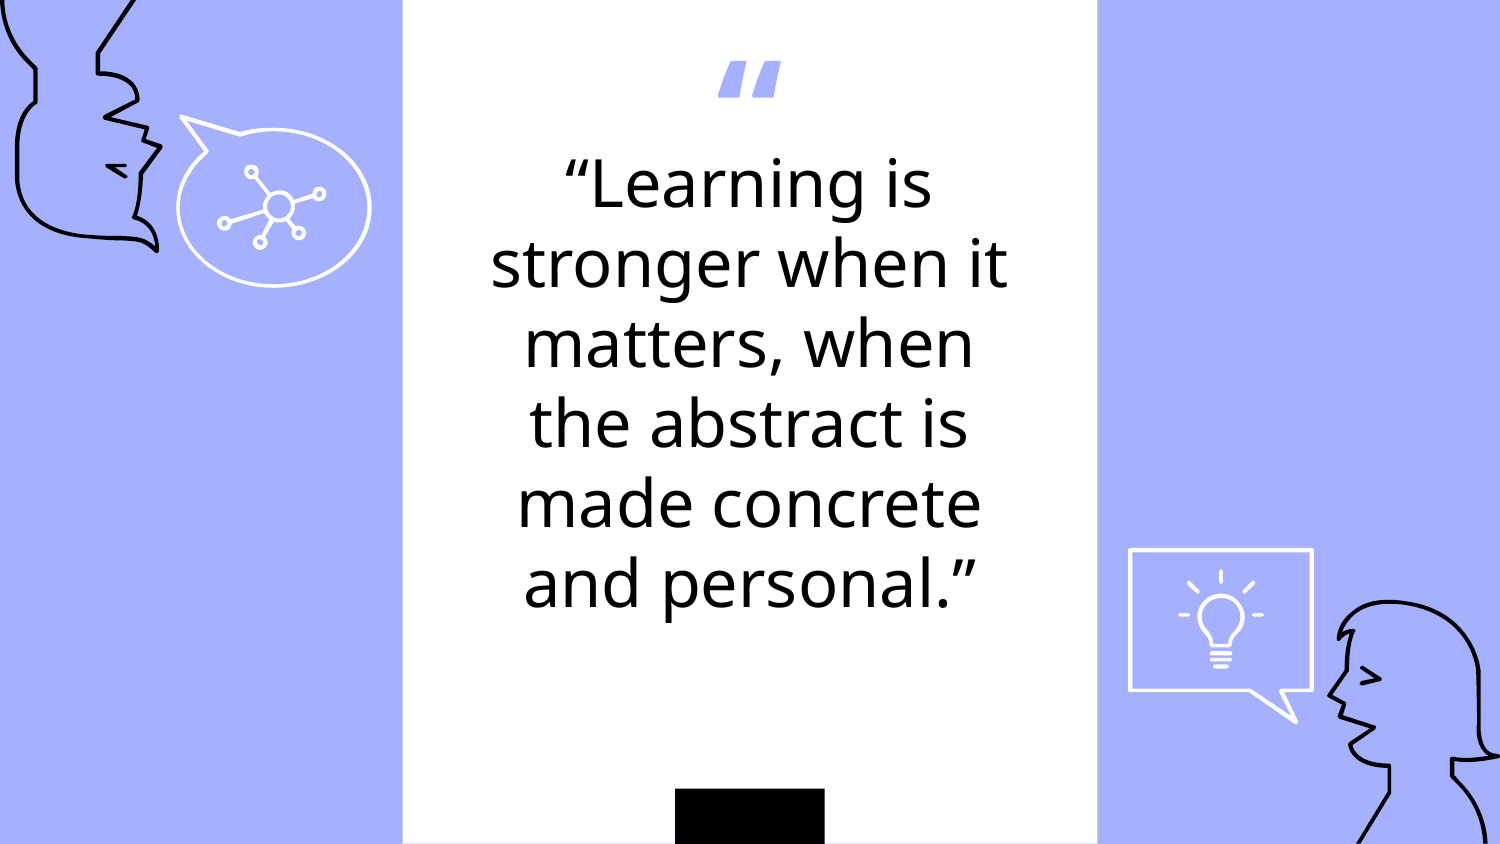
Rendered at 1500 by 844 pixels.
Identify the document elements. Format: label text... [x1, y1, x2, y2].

list “Learning is stronger when it matters, when the abstract is made concrete and personal.” [467, 135, 1033, 709]
